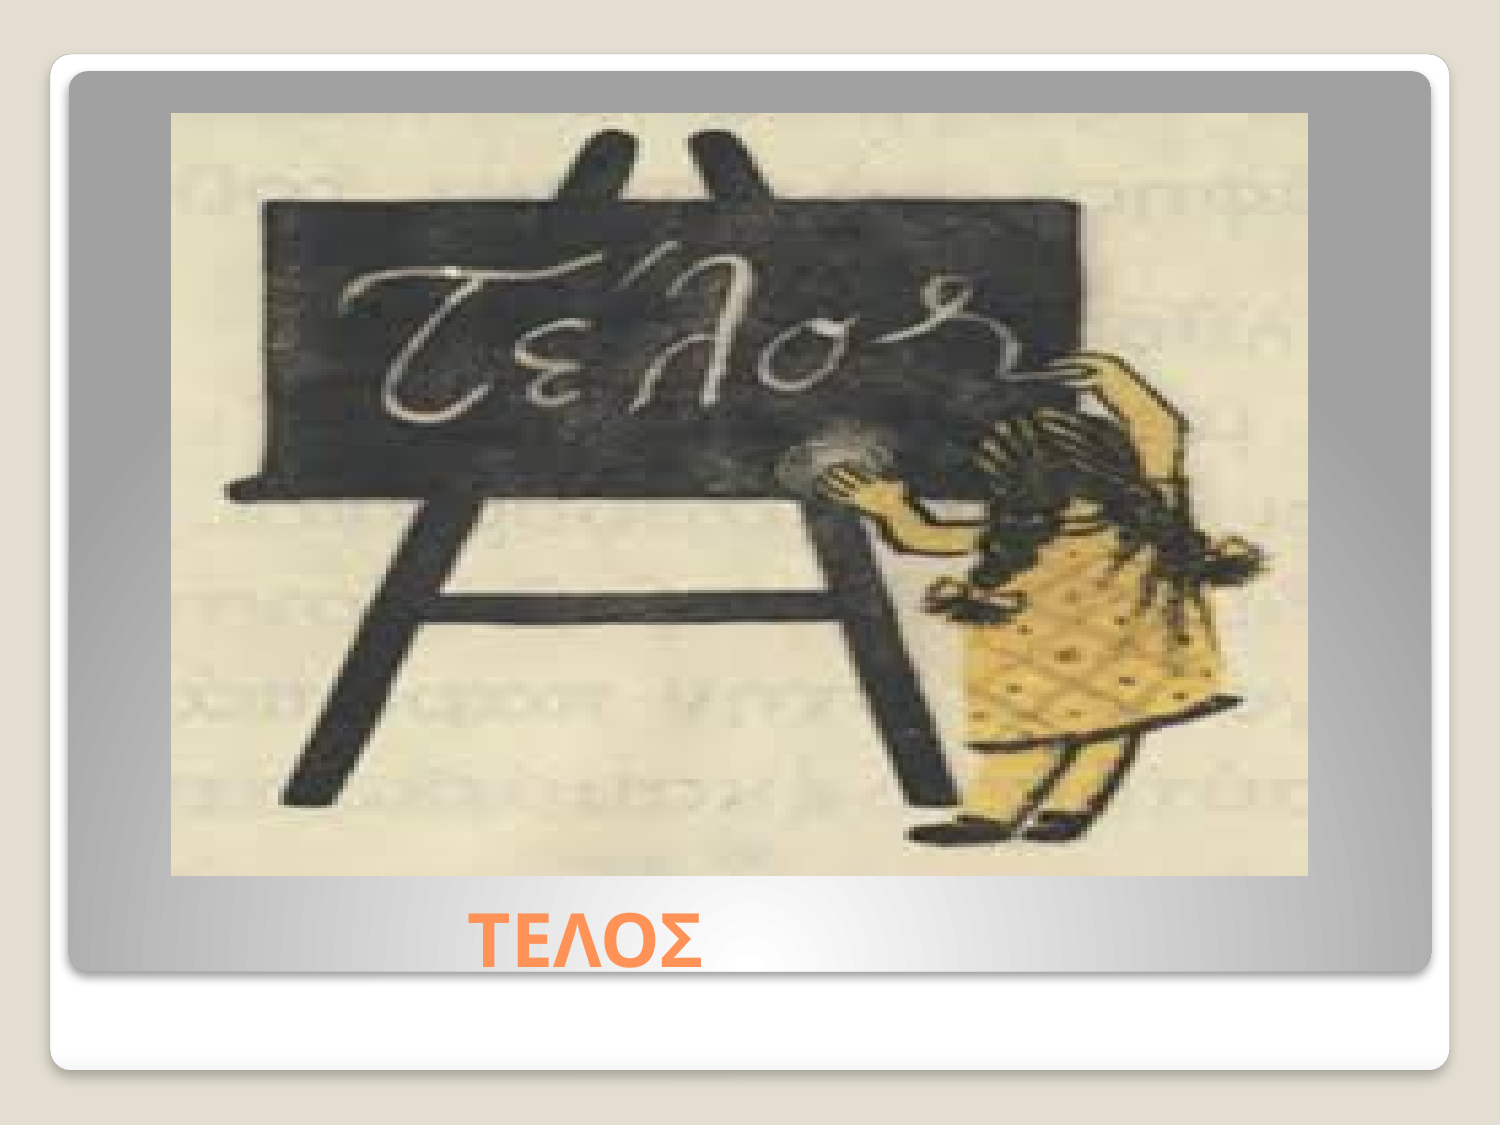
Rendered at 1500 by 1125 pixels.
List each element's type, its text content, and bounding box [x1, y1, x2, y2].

title ΤΕΛΟΣ [82, 817, 1425, 990]
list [170, 113, 1309, 876]
